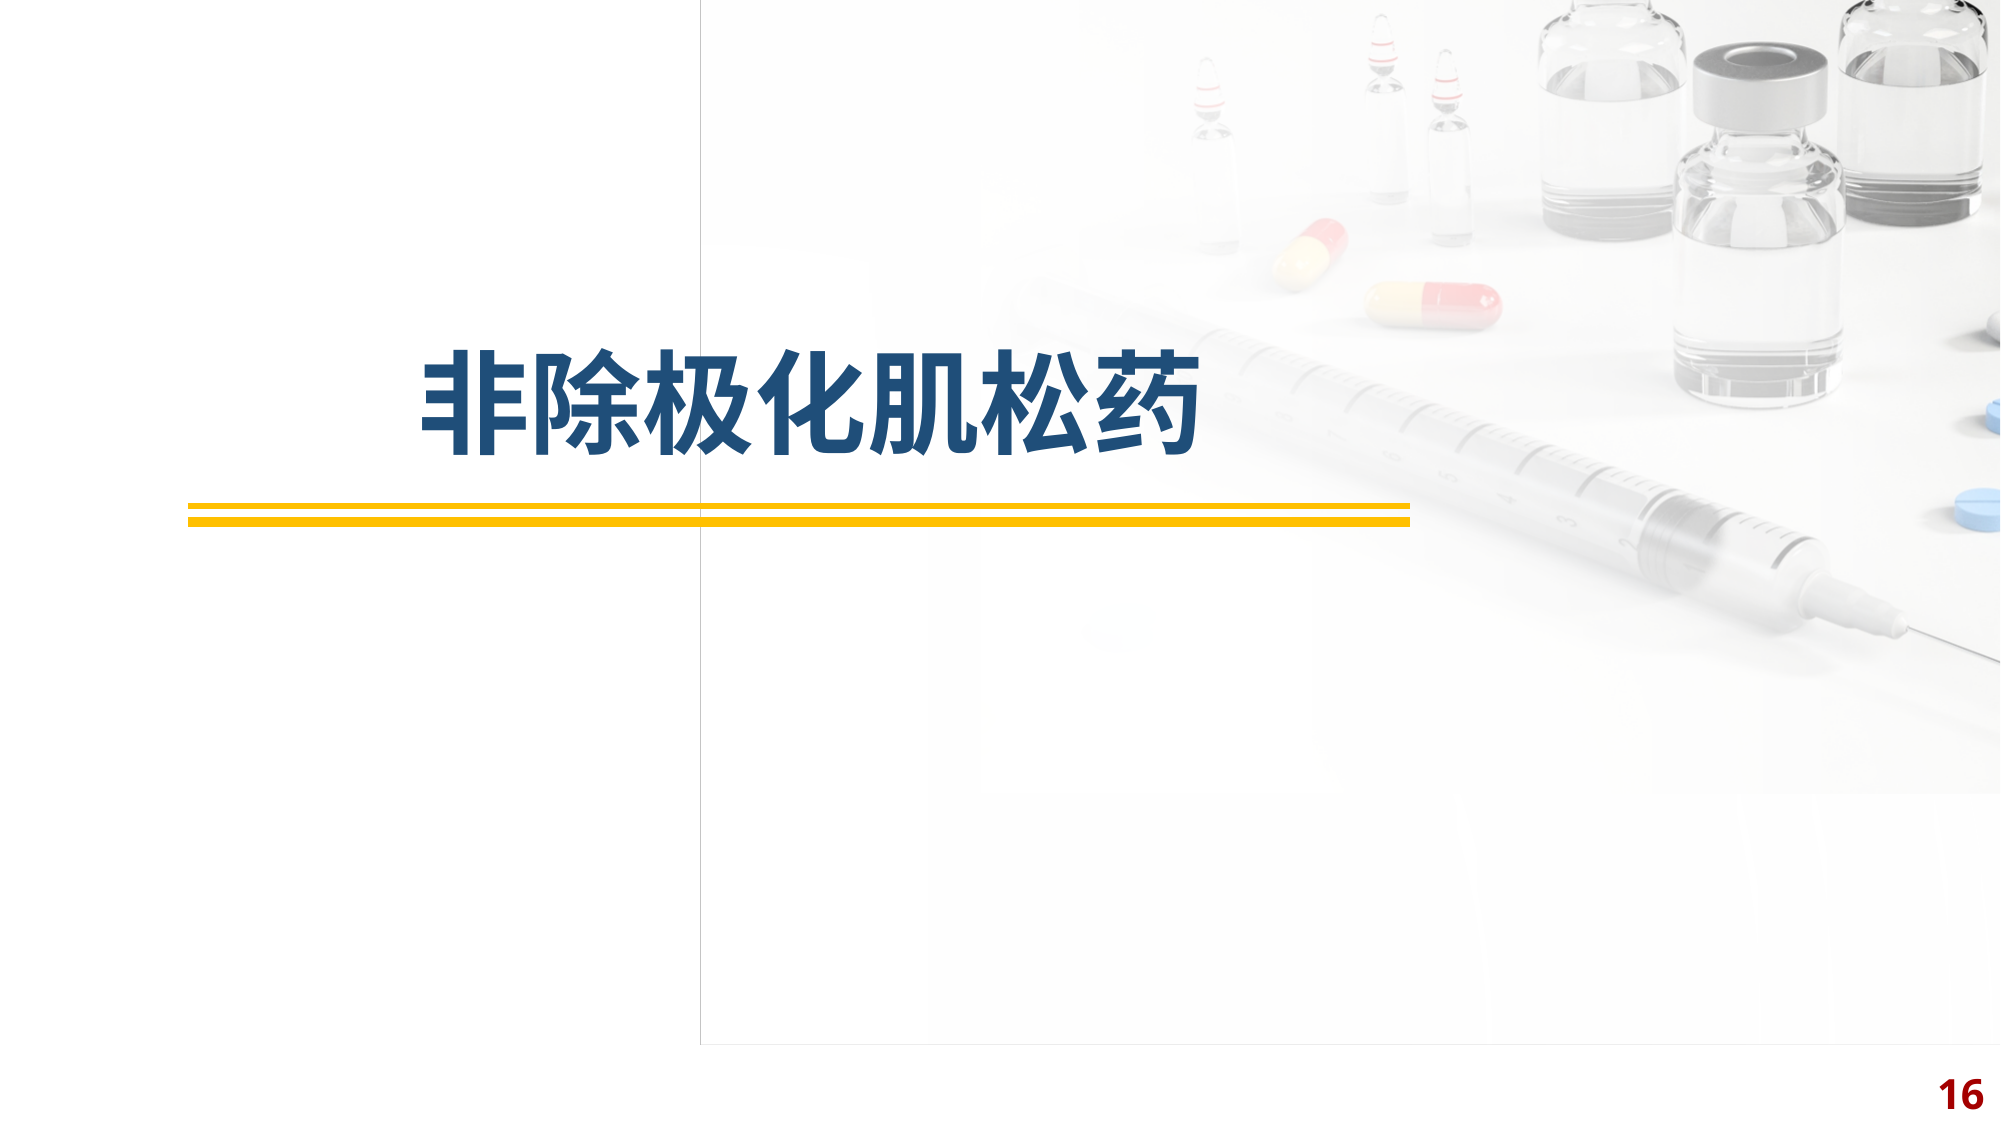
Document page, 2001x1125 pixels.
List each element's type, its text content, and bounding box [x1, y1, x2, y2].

picture [0, 0, 2001, 1125]
slide_number 16 [1550, 1066, 2000, 1125]
title 非除极化肌松药 [112, 347, 1510, 471]
